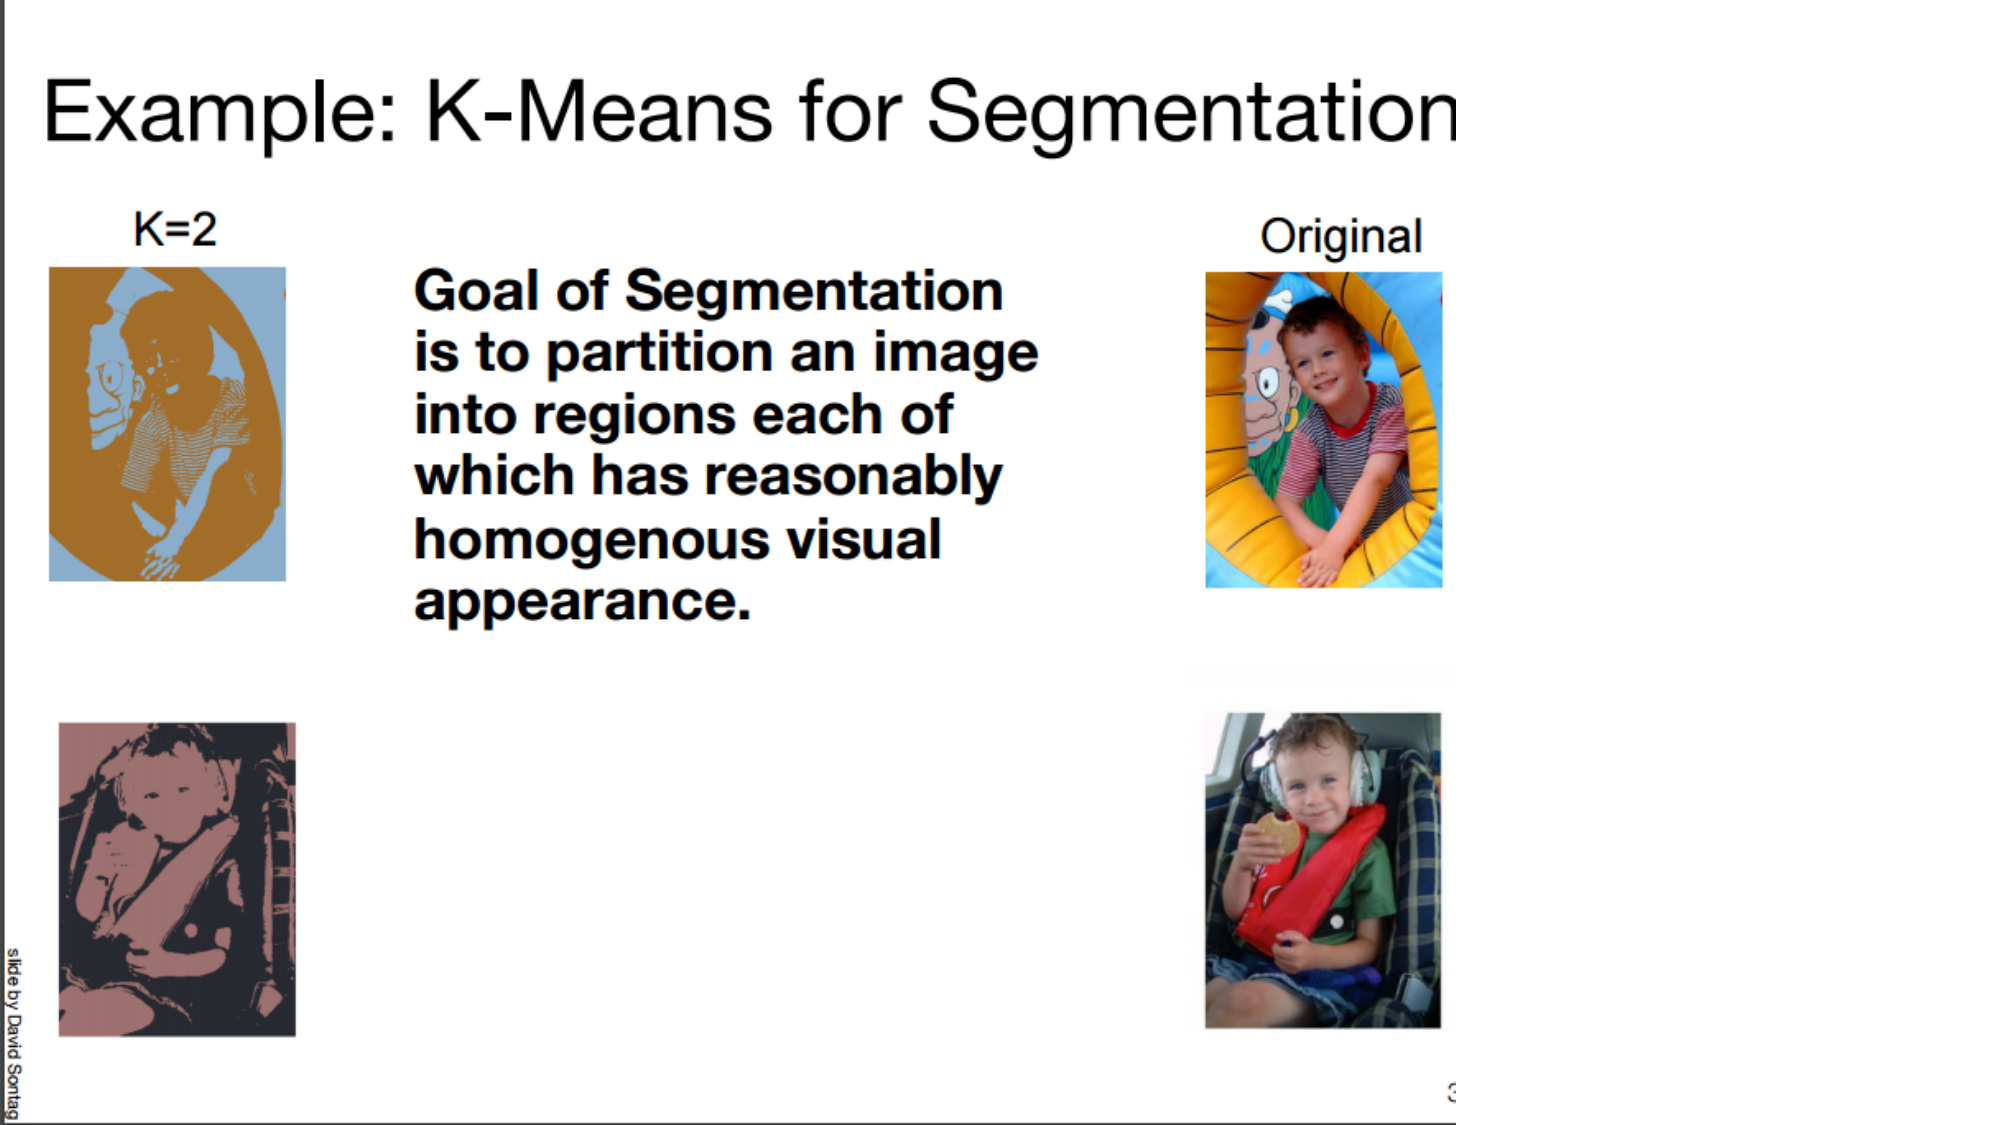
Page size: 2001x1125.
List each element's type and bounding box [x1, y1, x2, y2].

picture [0, 0, 1456, 1125]
